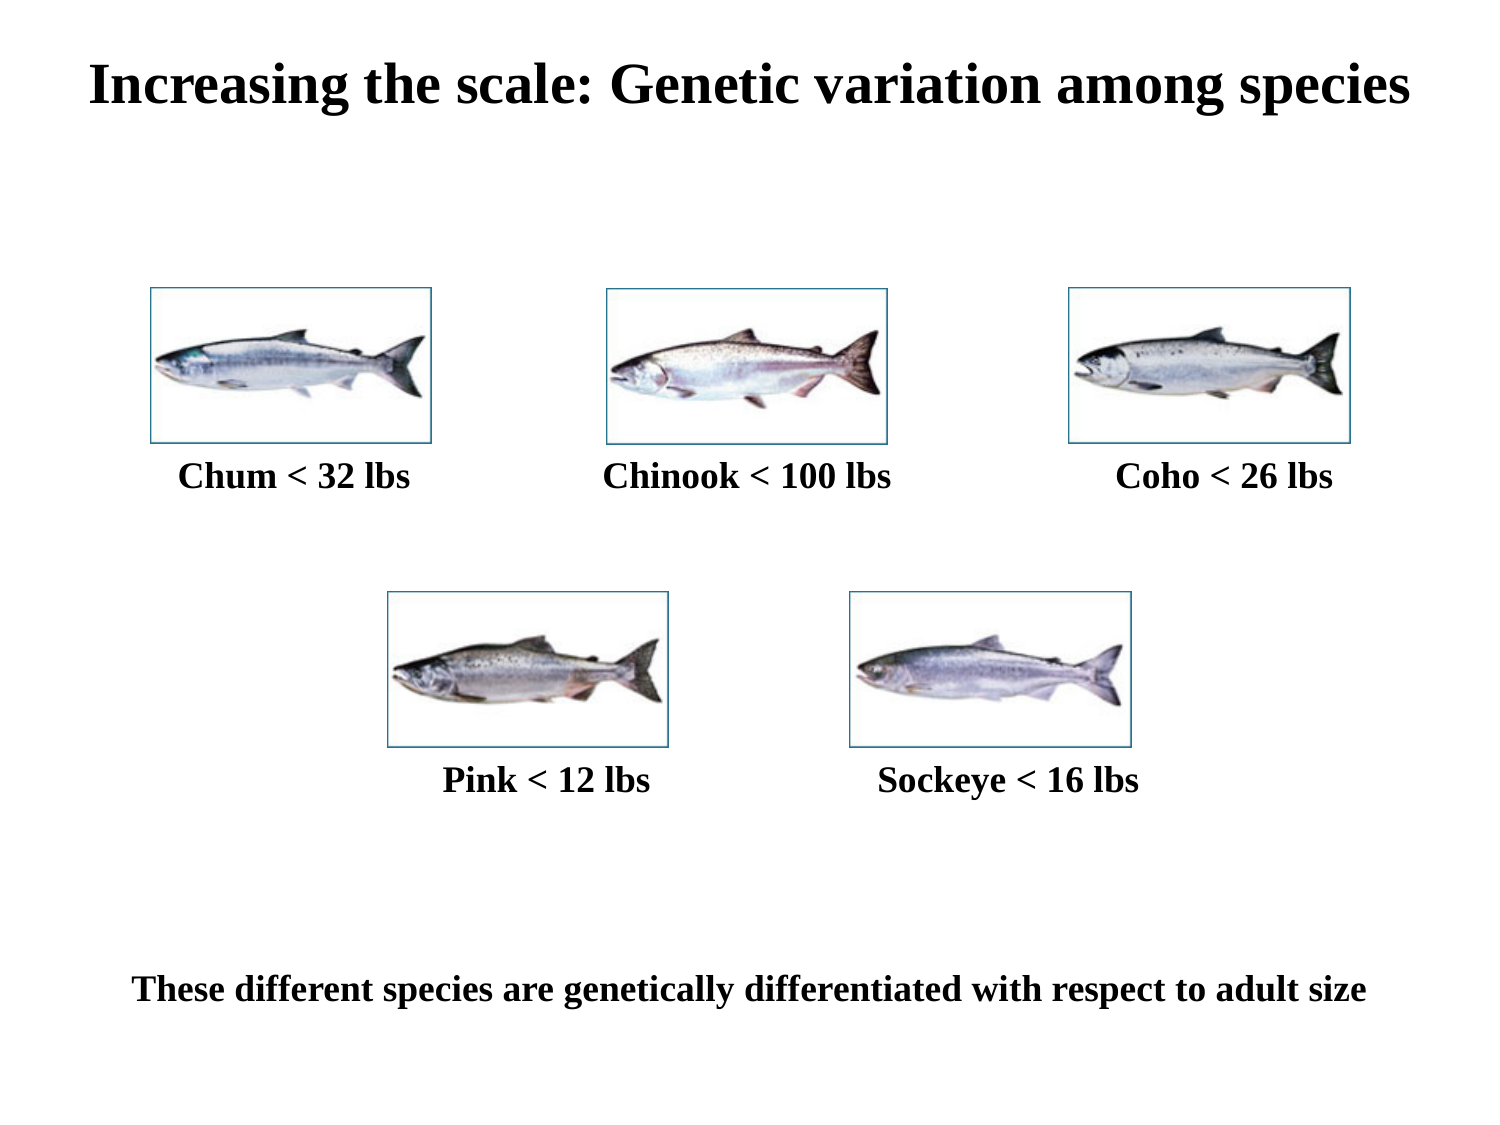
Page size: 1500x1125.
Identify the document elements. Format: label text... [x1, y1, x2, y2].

text_box Chinook < 100 lbs [587, 443, 907, 504]
picture [1068, 287, 1351, 444]
text_box Chum < 32 lbs [162, 452, 426, 504]
picture [605, 287, 888, 445]
picture [149, 287, 432, 444]
text_box Coho < 26 lbs [1100, 452, 1349, 504]
text_box These different species are genetically differentiated with respect to adult size [0, 956, 1500, 1016]
picture [849, 591, 1132, 748]
text_box Pink < 12 lbs [427, 755, 666, 808]
picture [387, 591, 670, 748]
text_box Increasing the scale: Genetic variation among species [0, 37, 1500, 123]
text_box Sockeye < 16 lbs [862, 747, 1155, 808]
